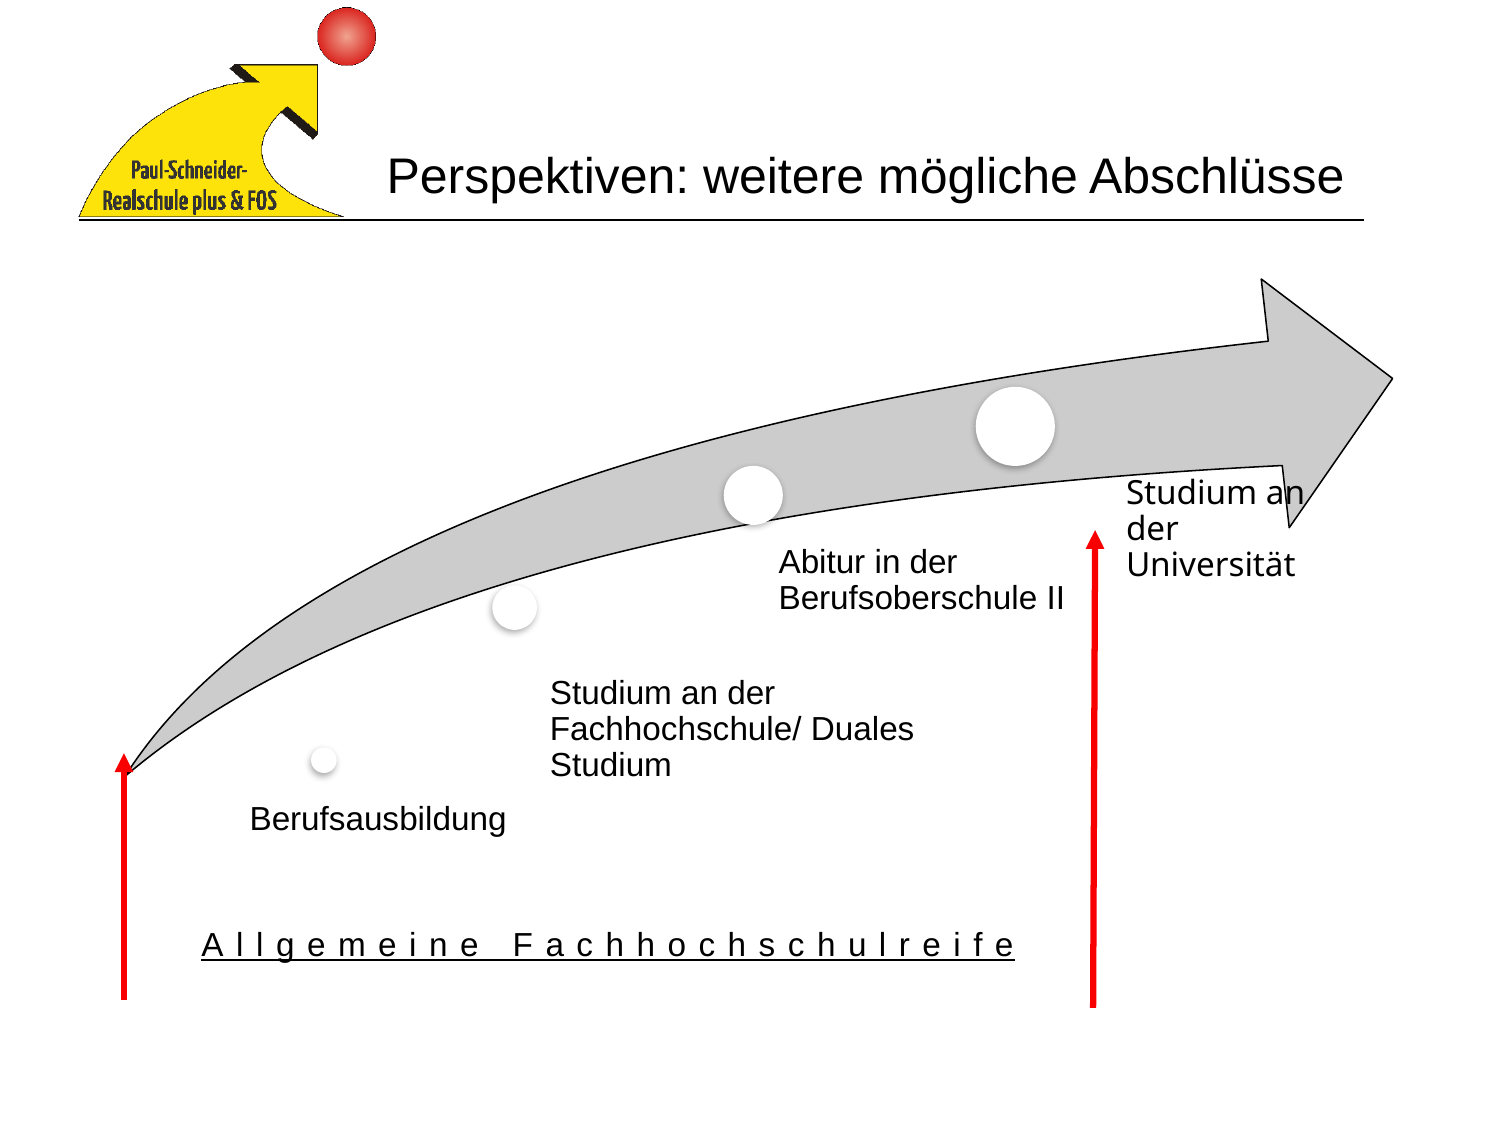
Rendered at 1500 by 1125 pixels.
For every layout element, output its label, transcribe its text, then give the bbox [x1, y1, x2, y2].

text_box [1092, 529, 1096, 1008]
picture [78, 7, 376, 217]
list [176, 278, 1341, 977]
text_box Perspektiven: weitere mögliche Abschlüsse [371, 136, 1365, 243]
